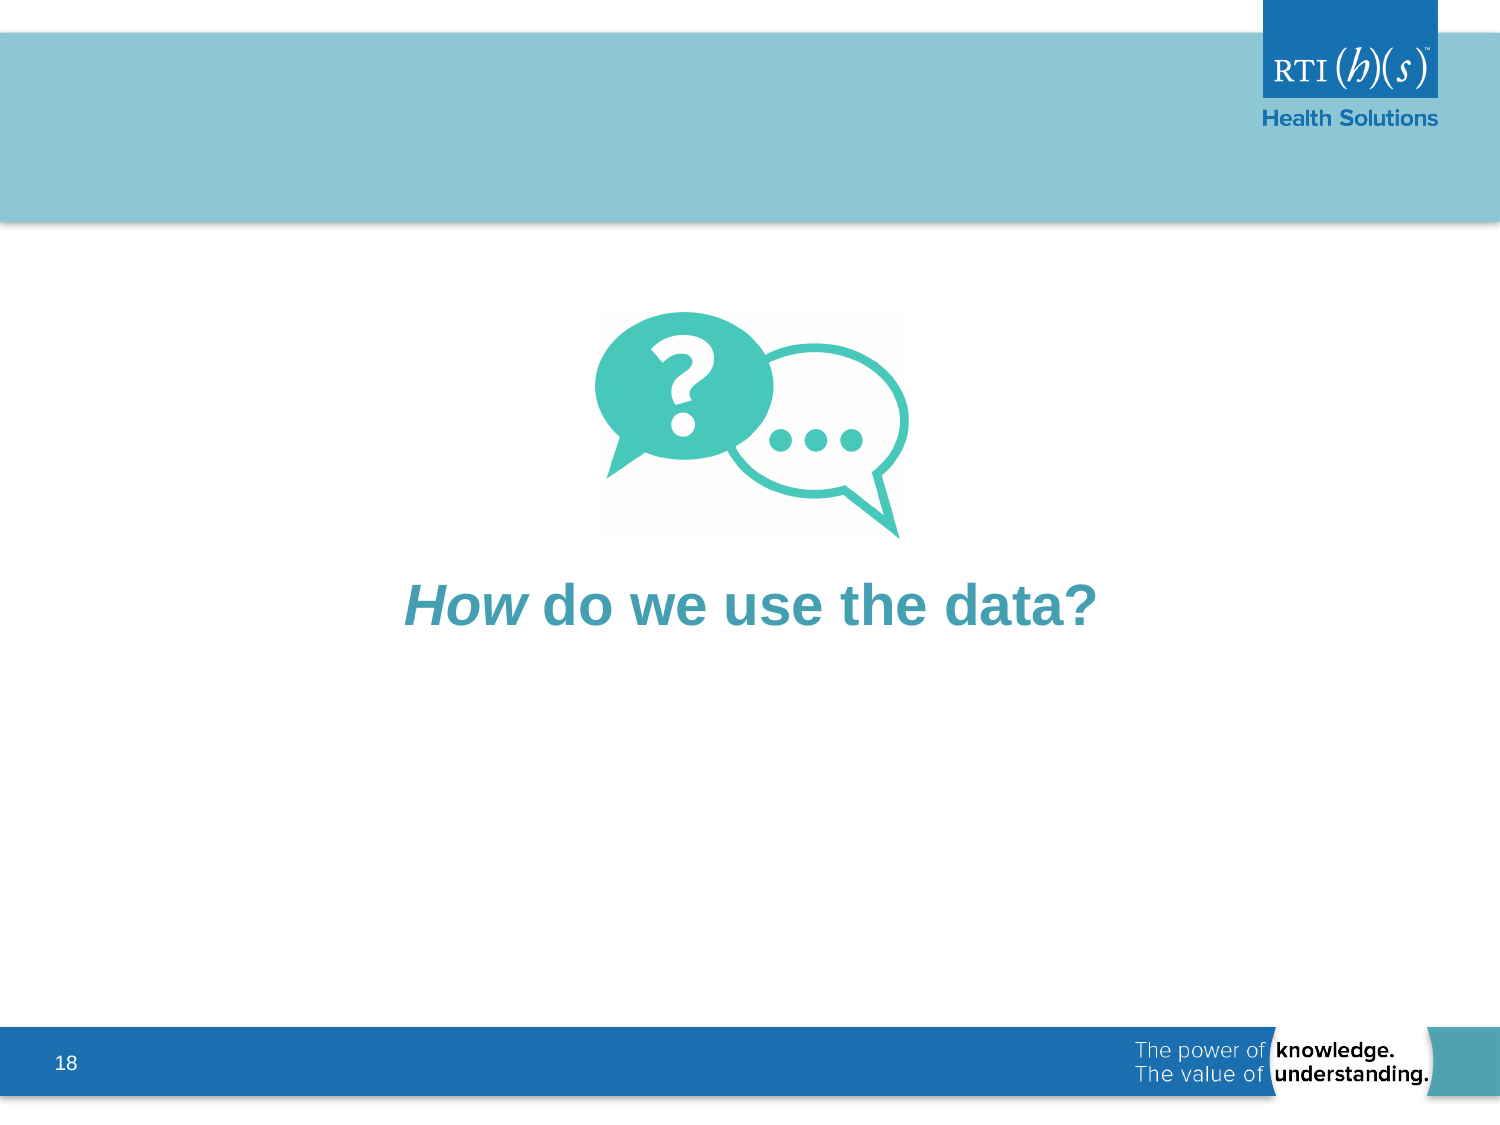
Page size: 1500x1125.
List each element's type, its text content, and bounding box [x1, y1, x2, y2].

picture [595, 312, 909, 539]
picture [1134, 1038, 1429, 1086]
picture [1263, 0, 1438, 126]
title How do we use the data? [39, 508, 1465, 696]
